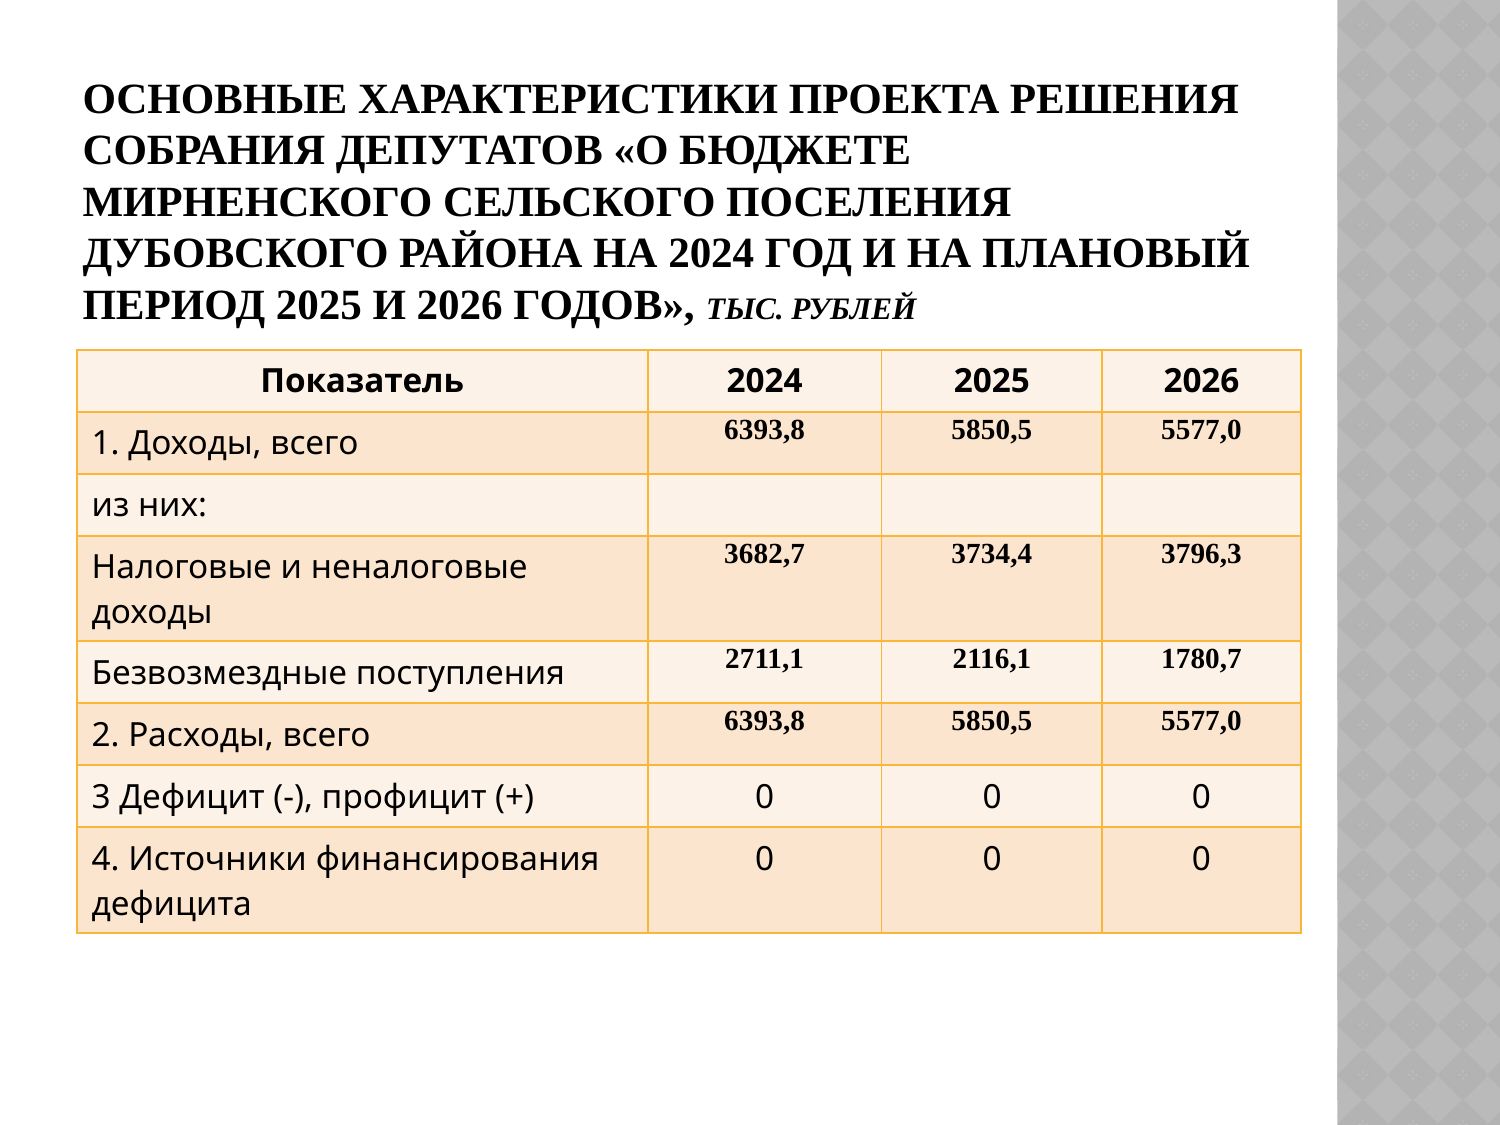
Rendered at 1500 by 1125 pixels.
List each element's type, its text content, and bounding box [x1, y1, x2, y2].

table_header 2024 [649, 351, 881, 411]
table_cell 5577,0 [1103, 413, 1300, 473]
table_cell 3734,4 [882, 537, 1101, 640]
table_cell 0 [882, 766, 1101, 826]
table_cell 2711,1 [649, 642, 881, 702]
table_cell 3796,3 [1103, 537, 1300, 640]
table_cell 6393,8 [649, 413, 881, 473]
table_cell 6393,8 [649, 704, 881, 764]
table_cell 0 [649, 766, 881, 826]
table_cell 3682,7 [649, 537, 881, 640]
table_cell [649, 475, 881, 535]
table_cell 1780,7 [1103, 642, 1300, 702]
table_cell [1103, 475, 1300, 535]
table_cell 0 [1103, 766, 1300, 826]
table_cell 0 [882, 828, 1101, 932]
table_cell 1. Доходы, всего [78, 413, 647, 473]
table_cell из них: [78, 475, 647, 535]
table_header 2025 [882, 351, 1101, 411]
table_cell 4. Источники финансирования дефицита [78, 828, 647, 932]
table_cell 2116,1 [882, 642, 1101, 702]
table_cell 5850,5 [882, 704, 1101, 764]
table_header 2026 [1103, 351, 1300, 411]
table_cell 5577,0 [1103, 704, 1300, 764]
title Основные характеристики проекта решения Собрания депутатов «О бюджете Мирненского СЕЛЬСКОГО ПОСЕЛЕНИЯ Дубовского района на 2024 год и на плановый период 2025 и 2026 годов», тыс. рублей [75, 70, 1263, 329]
table_header Показатель [78, 351, 647, 411]
table_cell 3 Дефицит (-), профицит (+) [78, 766, 647, 826]
table_cell 2. Расходы, всего [78, 704, 647, 764]
table_cell Налоговые и неналоговые доходы [78, 537, 647, 640]
table_cell Безвозмездные поступления [78, 642, 647, 702]
table_cell [882, 475, 1101, 535]
table_cell 0 [1103, 828, 1300, 932]
table_cell 5850,5 [882, 413, 1101, 473]
table_cell 0 [649, 828, 881, 932]
